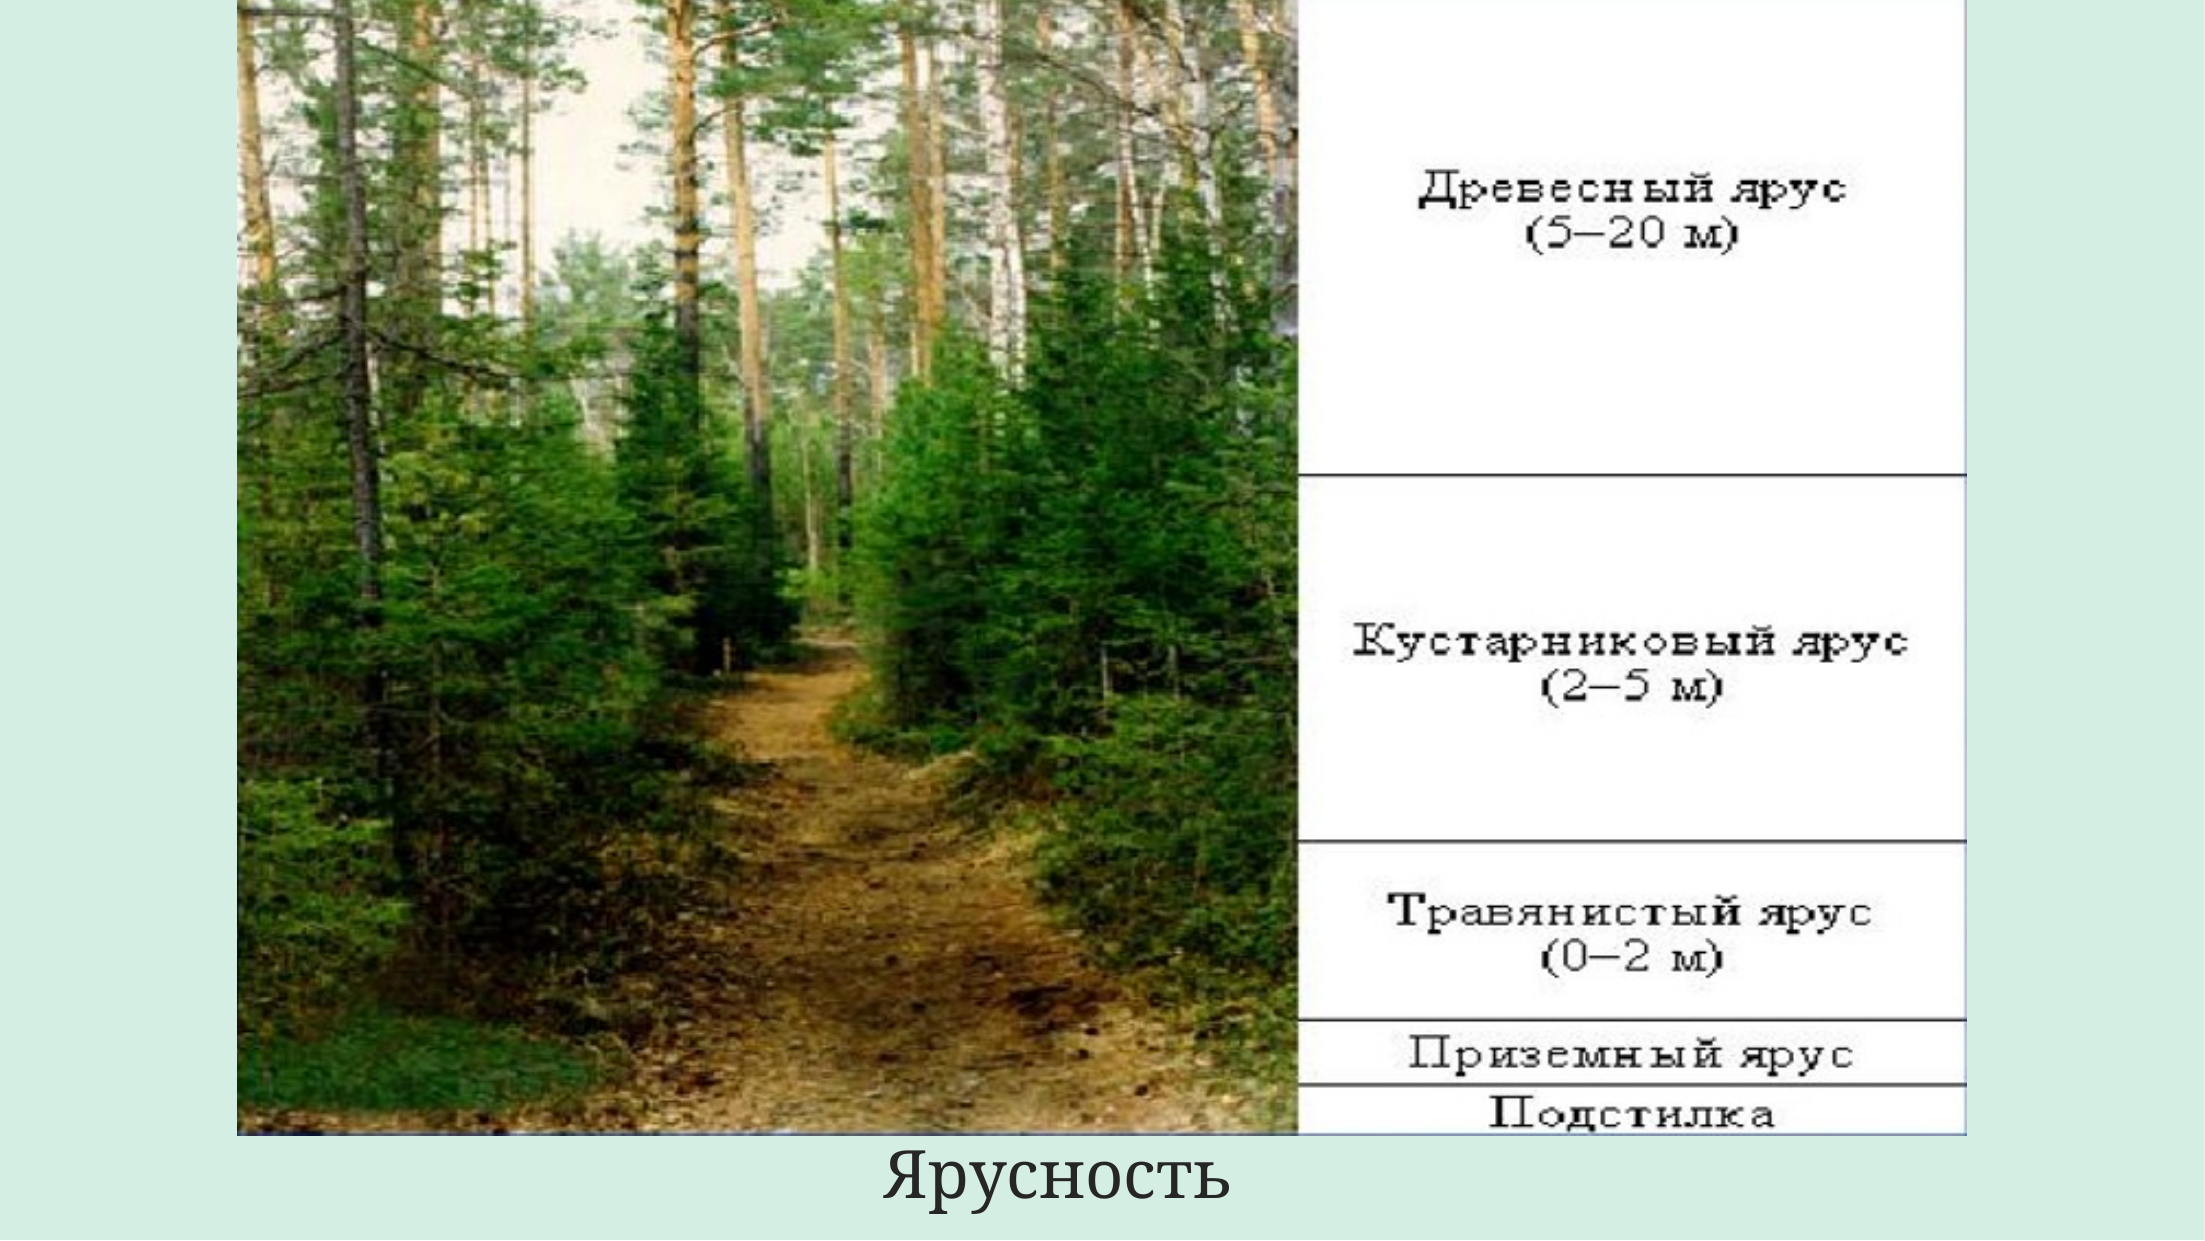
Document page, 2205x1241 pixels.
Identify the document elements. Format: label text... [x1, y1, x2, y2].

title Ярусность [318, 1137, 1800, 1229]
picture [237, 0, 1968, 1137]
